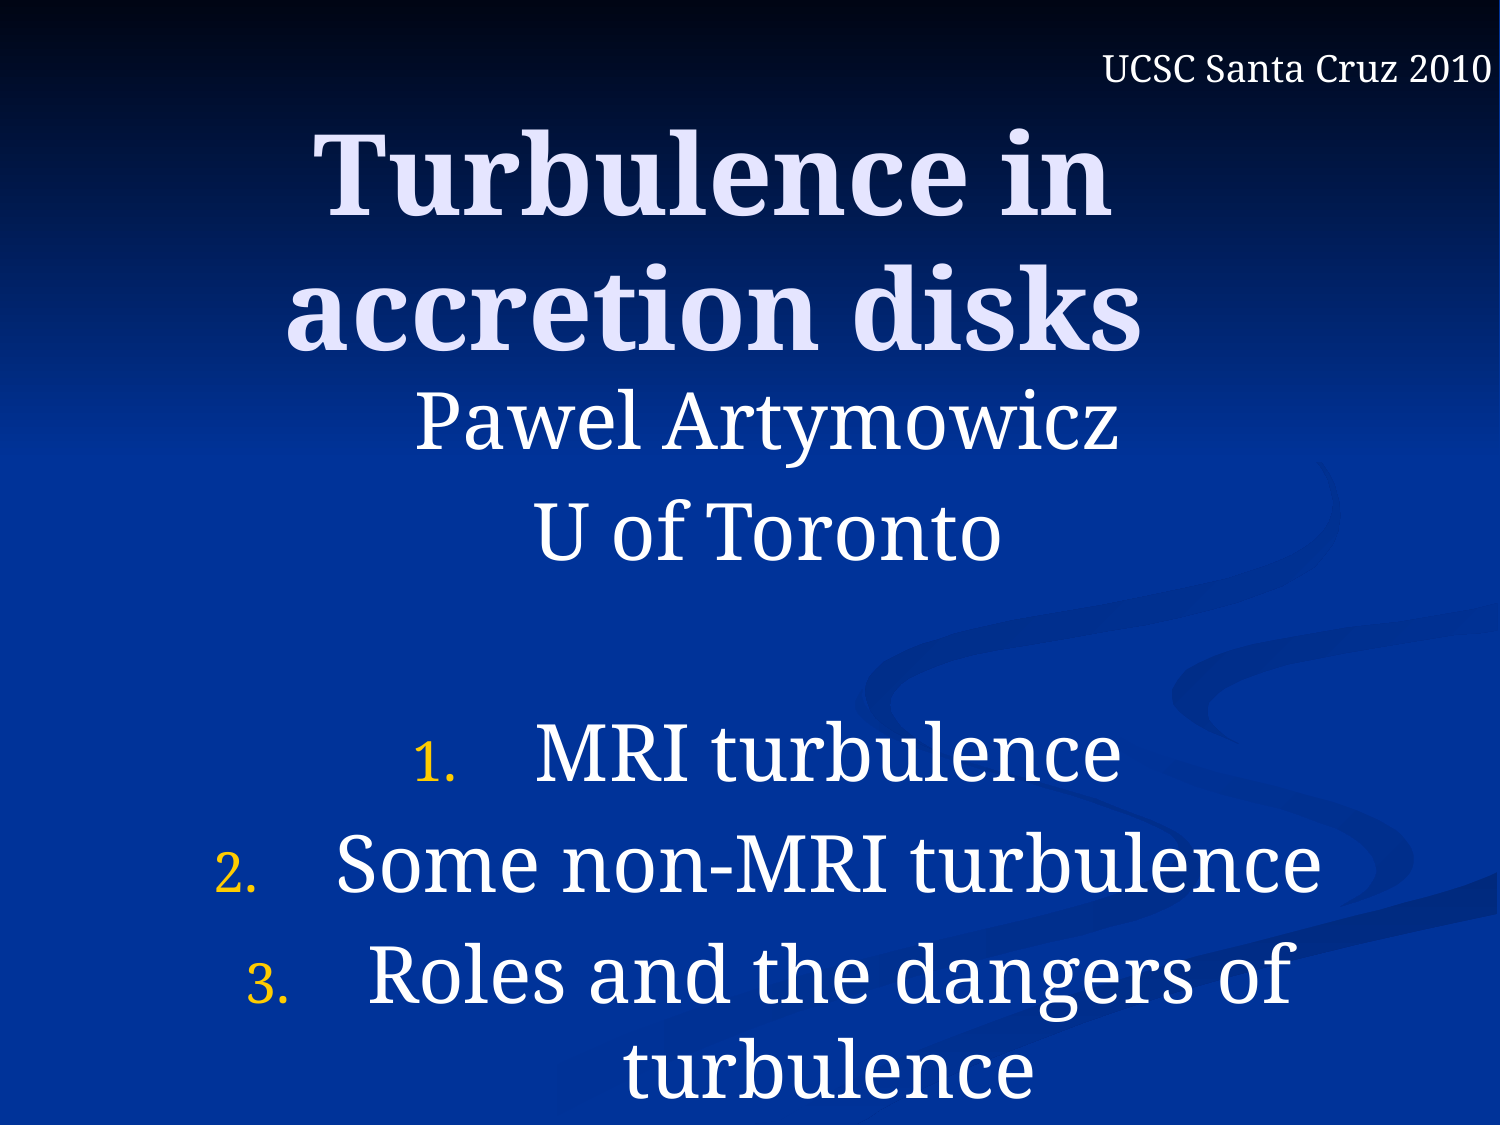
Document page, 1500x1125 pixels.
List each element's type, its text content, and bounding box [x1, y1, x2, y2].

title Turbulence in accretion disks [112, 99, 1317, 362]
subtitle Pawel Artymowicz U of Toronto MRI turbulence Some non-MRI turbulence Roles and the dangers of turbulence [99, 362, 1438, 1125]
text_box UCSC Santa Cruz 2010 [1087, 37, 1500, 98]
